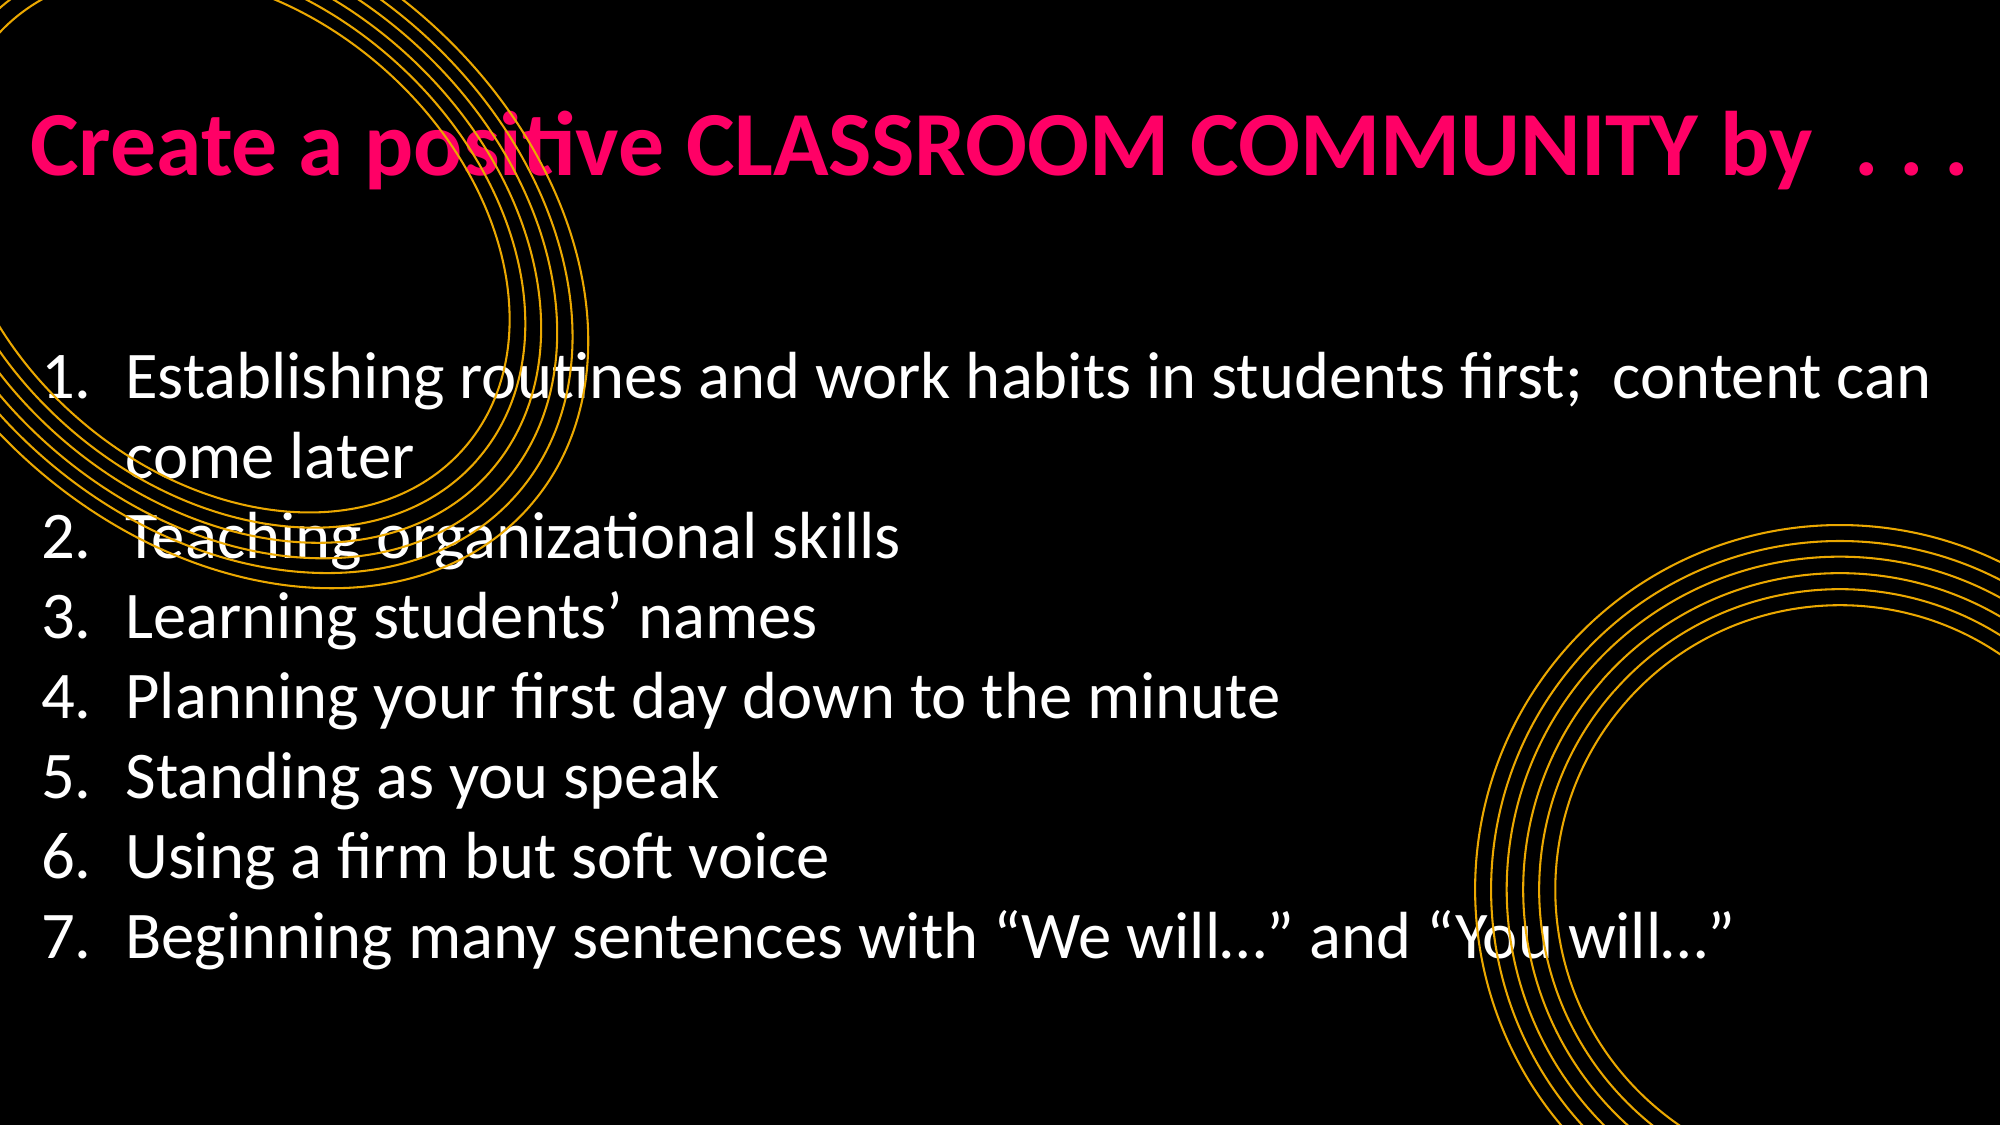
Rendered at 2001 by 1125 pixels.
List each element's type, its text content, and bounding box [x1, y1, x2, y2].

title Create a positive classroom community by . . . [532, 45, 2000, 233]
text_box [0, 0, 527, 642]
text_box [1475, 524, 2000, 1125]
text_box Establishing routines and work habits in students first; content can come later Teaching organizational skills Learning students’ names Planning your first day down to the minute Standing as you speak Using a firm but soft voice Beginning many sentences with “We will…” and “You will…” [26, 324, 2000, 980]
